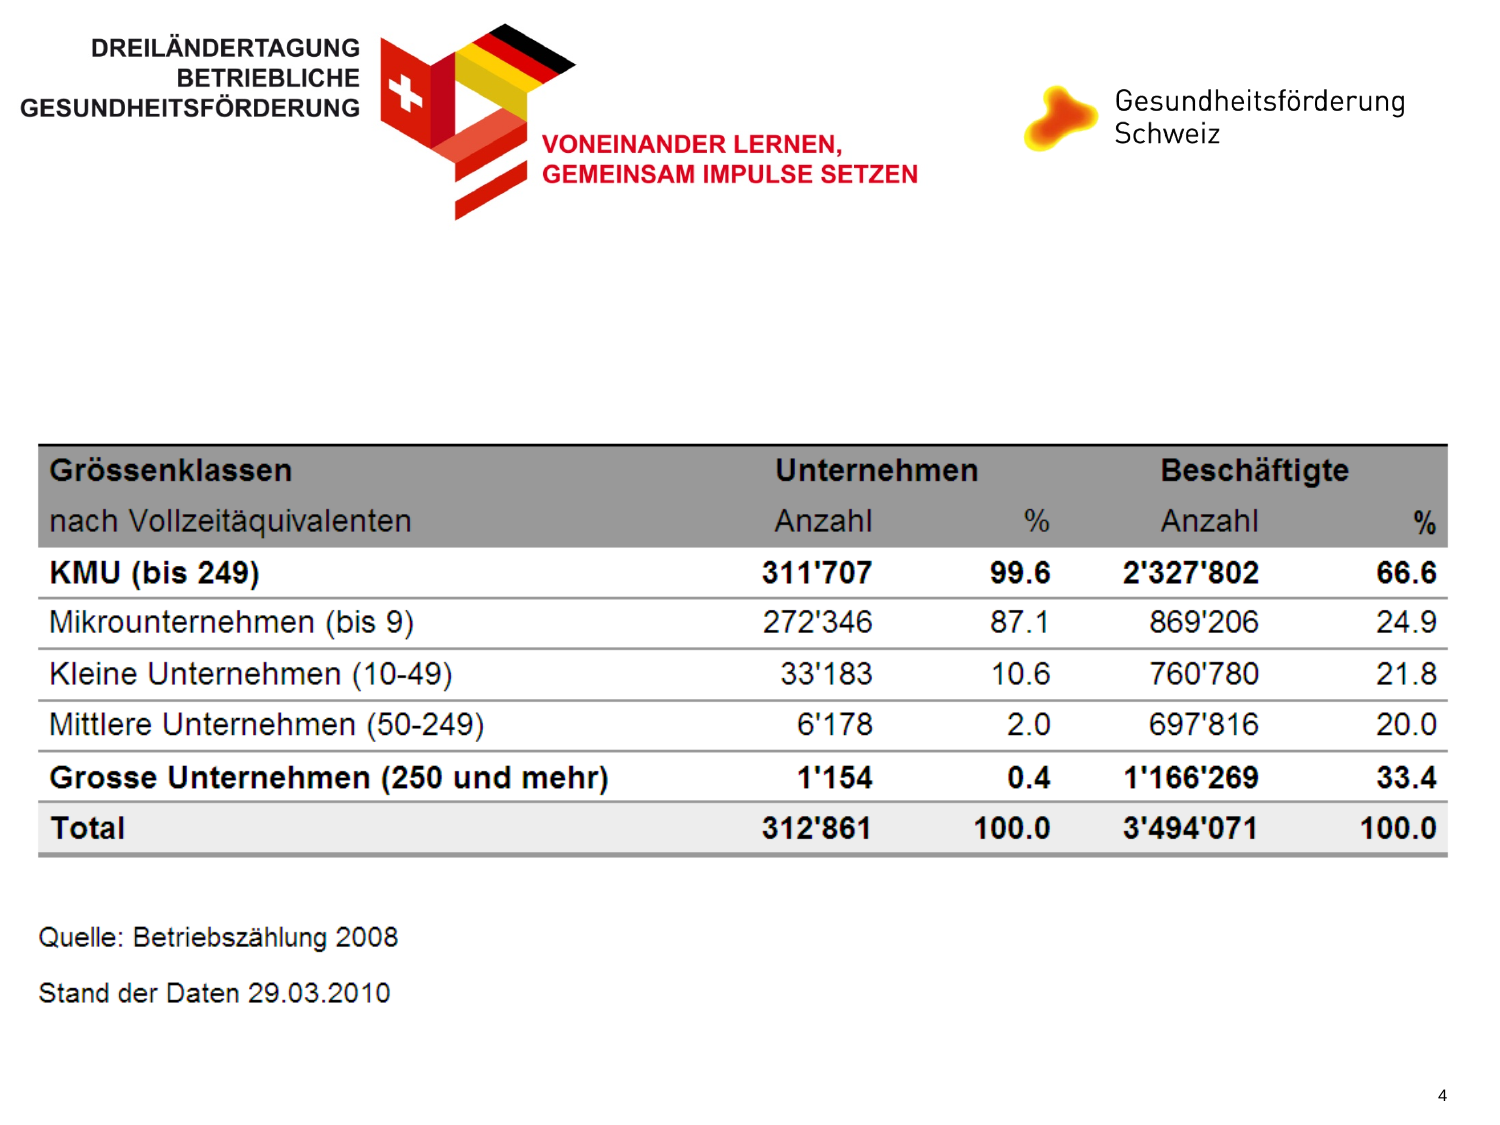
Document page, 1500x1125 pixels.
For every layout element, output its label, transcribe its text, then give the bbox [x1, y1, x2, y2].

picture [949, 0, 1500, 269]
slide_number 4 [1237, 1062, 1463, 1113]
picture [0, 0, 944, 250]
picture [29, 432, 1465, 1024]
